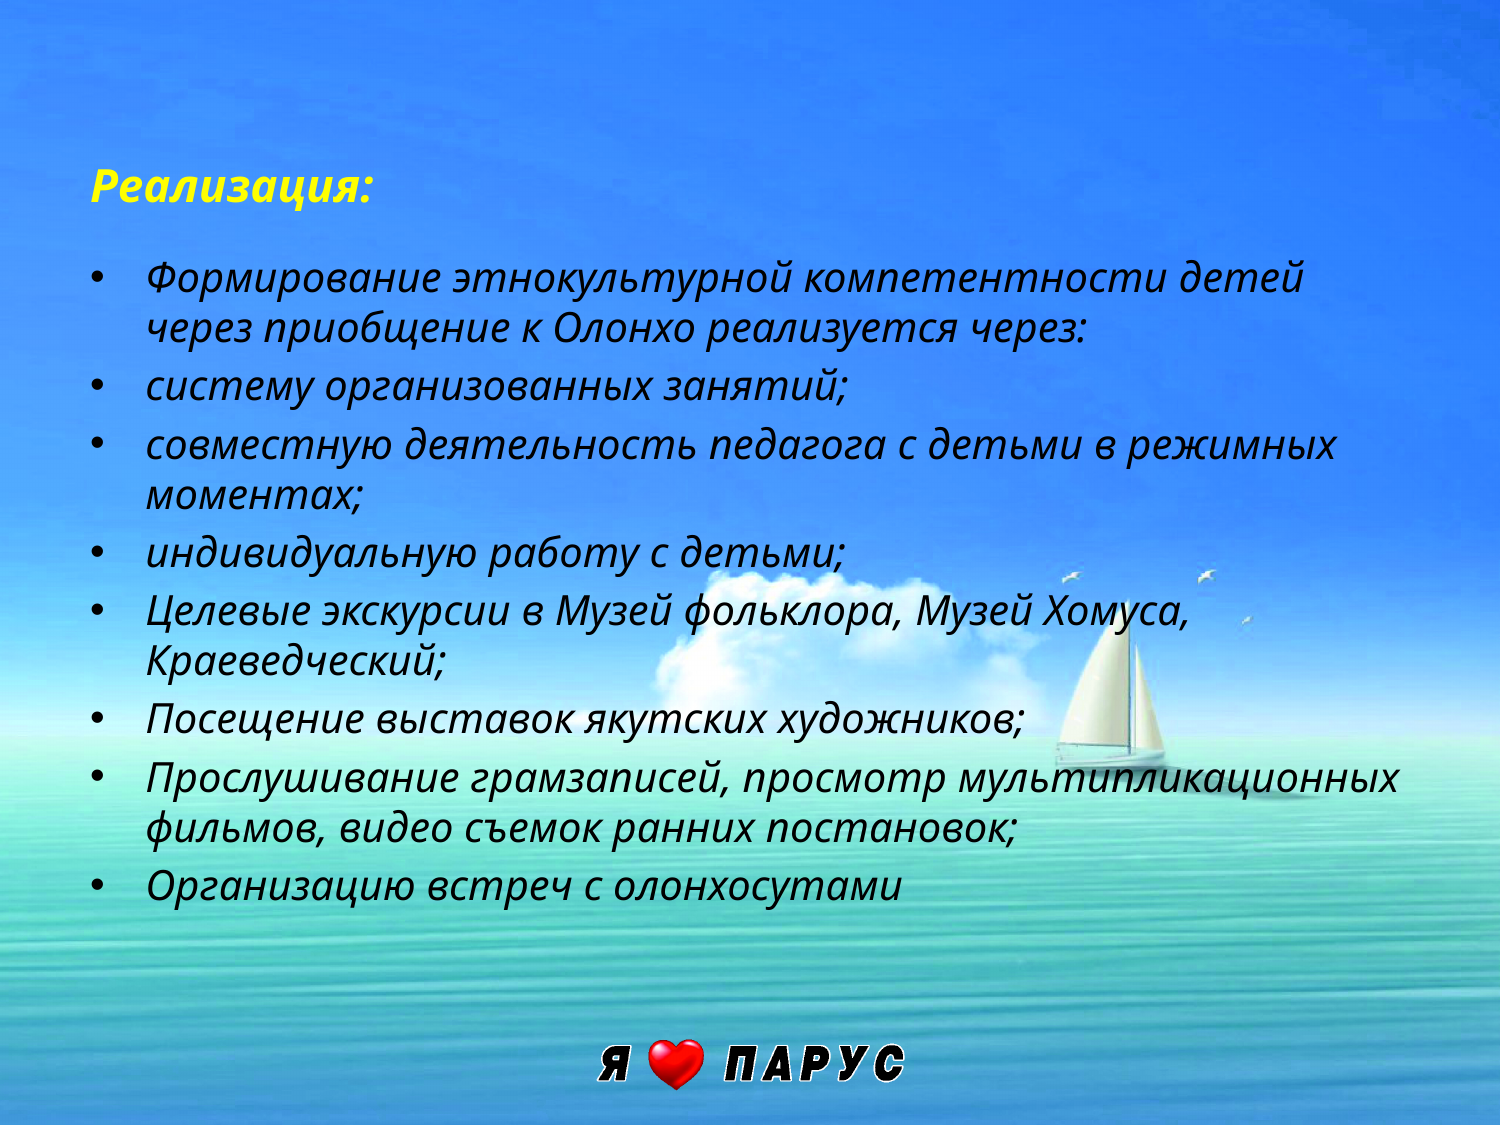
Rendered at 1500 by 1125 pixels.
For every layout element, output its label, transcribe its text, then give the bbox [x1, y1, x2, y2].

title Реализация: [75, 90, 1425, 243]
list Формирование этнокультурной компетентности детей через приобщение к Олонхо реализуется через: систему организованных занятий; совместную деятельность педагога с детьми в режимных моментах; индивидуальную работу с детьми; Целевые экскурсии в Музей фольклора, Музей Хомуса, Краеведческий; Посещение выставок якутских художников; Прослушивание грамзаписей, просмотр мультипликационных фильмов, видео съемок ранних постановок; Организацию встреч с олонхосутами [75, 243, 1425, 953]
picture [0, 0, 1500, 1125]
